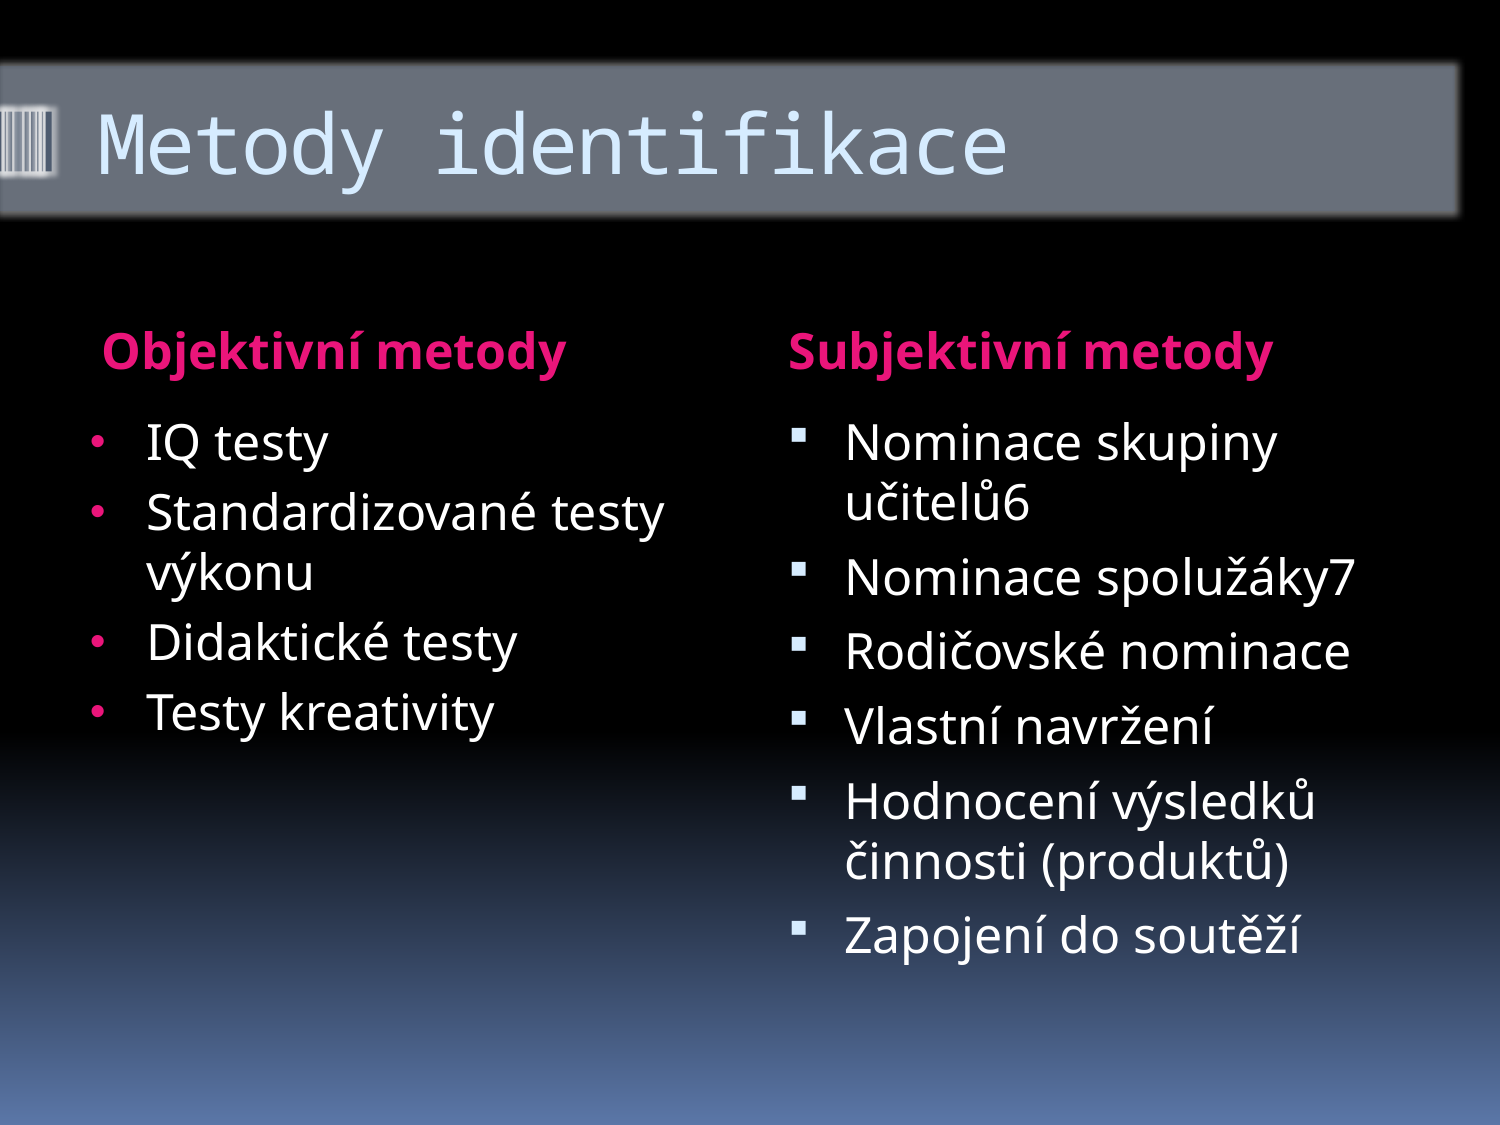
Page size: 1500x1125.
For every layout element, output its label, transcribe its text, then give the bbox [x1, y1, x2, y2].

title Metody identifikace [82, 83, 1358, 234]
list IQ testy Standardizované testy výkonu Didaktické testy Testy kreativity [75, 403, 738, 1053]
list Nominace skupiny učitelů6 Nominace spolužáky7 Rodičovské nominace Vlastní navržení Hodnocení výsledků činnosti (produktů) Zapojení do soutěží [761, 403, 1425, 1053]
list Subjektivní metody [761, 296, 1425, 402]
list Objektivní metody [75, 296, 738, 402]
